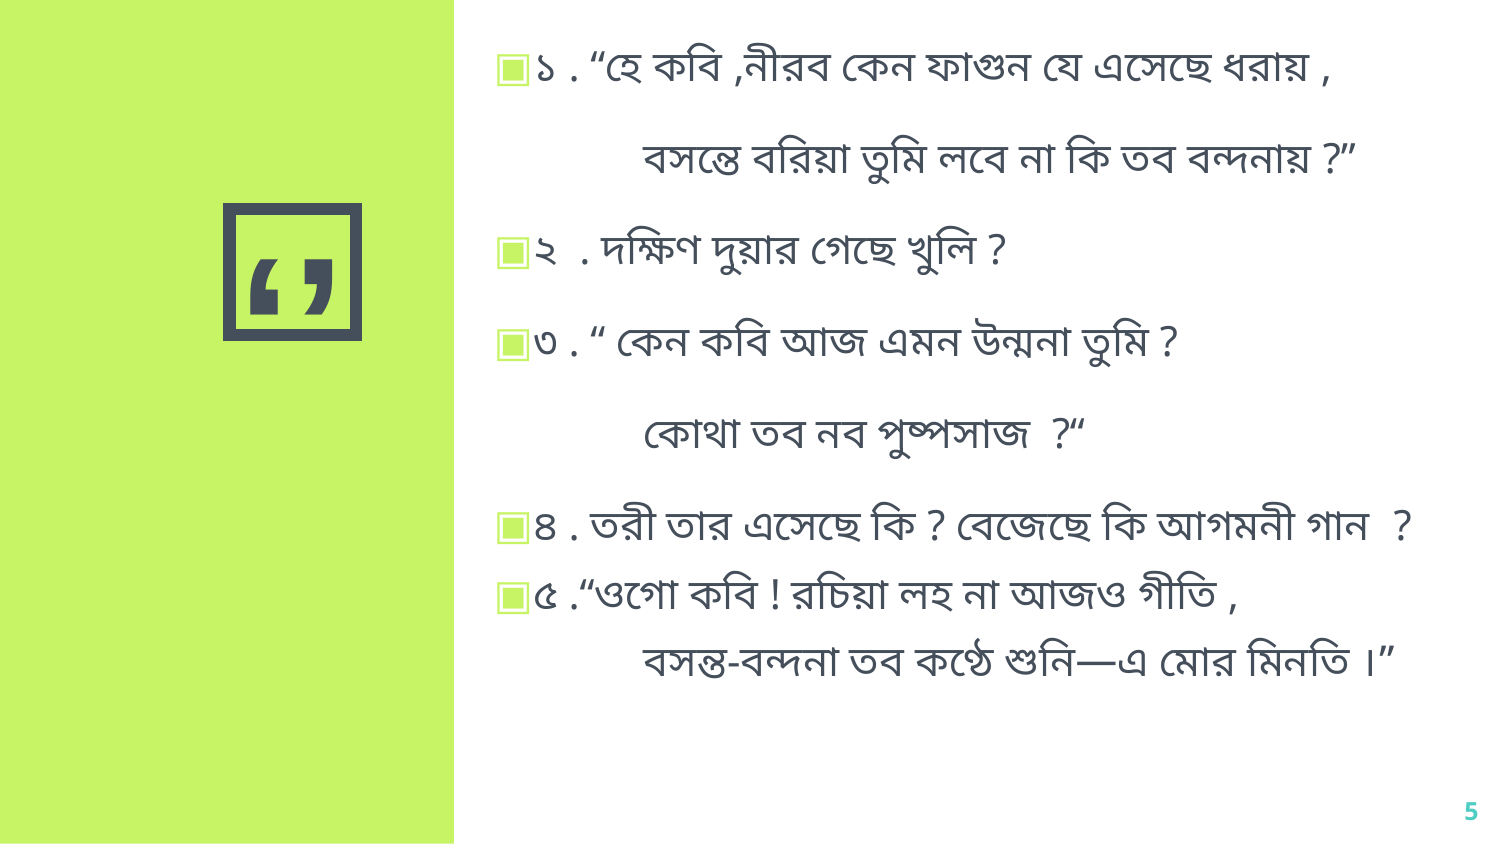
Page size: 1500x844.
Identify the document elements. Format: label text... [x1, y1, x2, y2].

slide_number 5 [1403, 780, 1494, 832]
list ১ . “হে কবি ,নীরব কেন ফাগুন যে এসেছে ধরায় , বসন্তে বরিয়া তুমি লবে না কি তব বন্দনায় ?” ২ . দক্ষিণ দুয়ার গেছে খুলি ? ৩ . “ কেন কবি আজ এমন উন্মনা তুমি ? কোথা তব নব পুষ্পসাজ ?“ ৪ . তরী তার এসেছে কি ? বেজেছে কি আগমনী গান ? ৫ .“ওগো কবি ! রচিয়া লহ না আজও গীতি , বসন্ত-বন্দনা তব কণ্ঠে শুনি—এ মোর মিনতি ।” [478, 0, 1494, 844]
